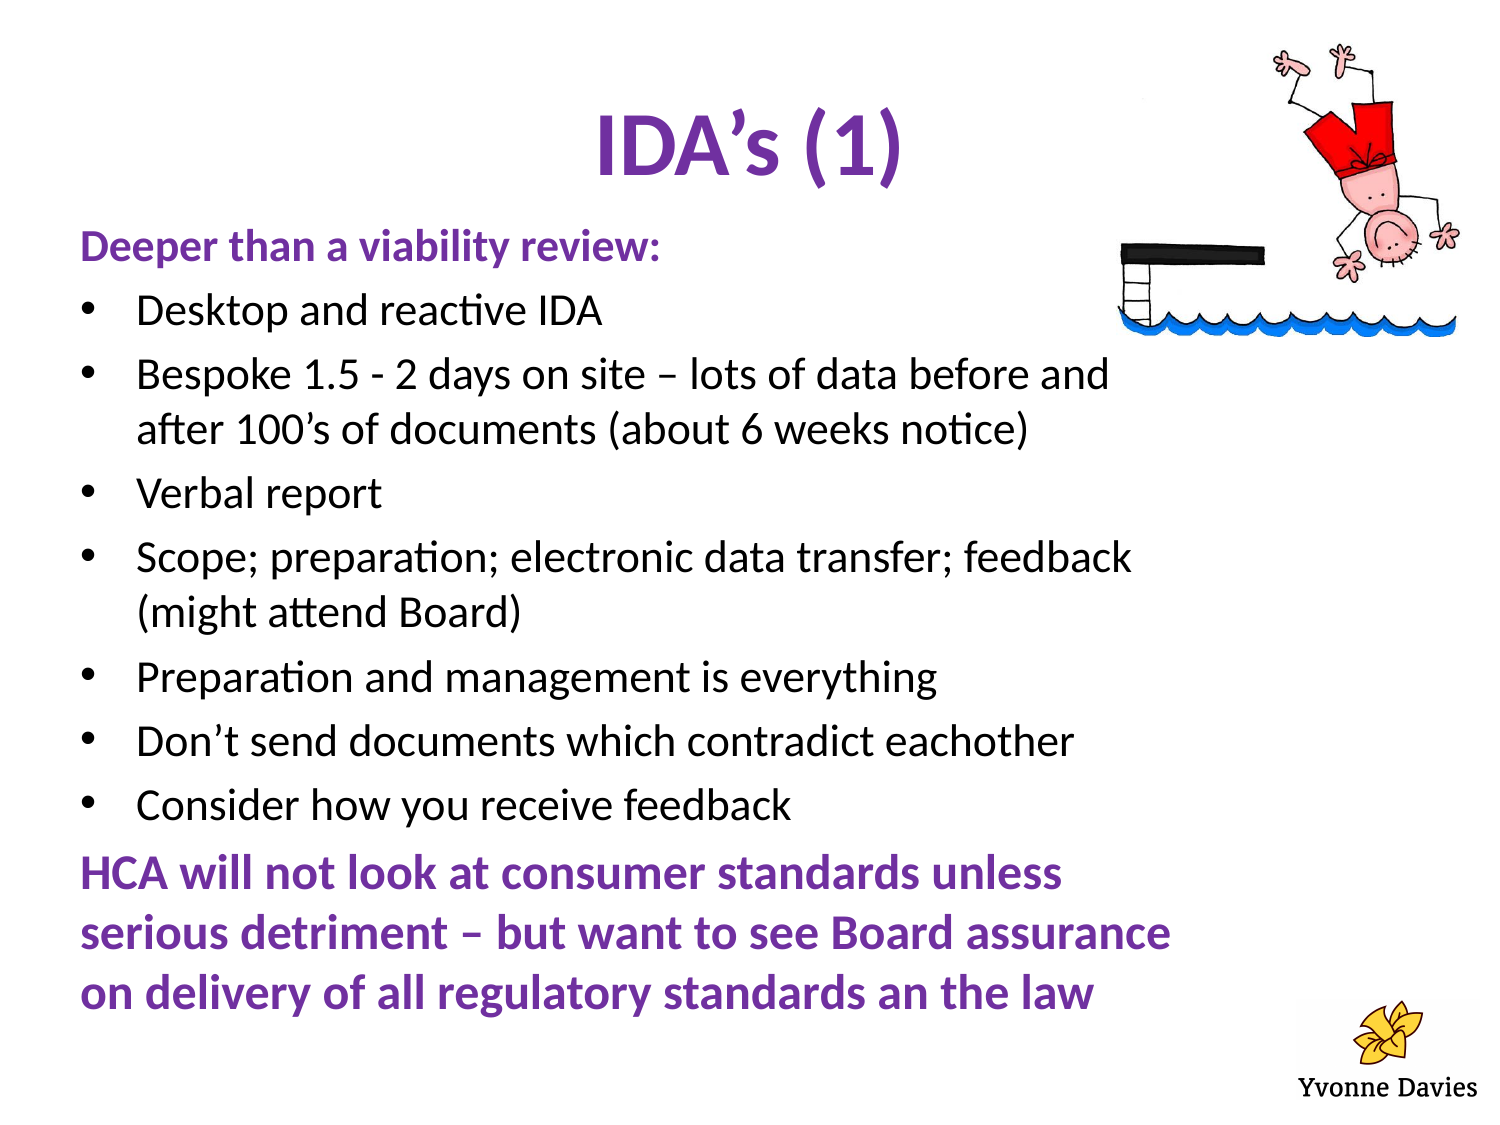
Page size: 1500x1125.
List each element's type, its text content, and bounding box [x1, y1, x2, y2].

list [1115, 42, 1462, 337]
picture [1295, 999, 1480, 1100]
title IDA’s (1) [75, 45, 1111, 208]
list Deeper than a viability review: Desktop and reactive IDA Bespoke 1.5 - 2 days on site – lots of data before and after 100’s of documents (about 6 weeks notice) Verbal report Scope; preparation; electronic data transfer; feedback (might attend Board) Preparation and management is everything Don’t send documents which contradict eachother Consider how you receive feedback HCA will not look at consumer standards unless serious detriment – but want to see Board assurance on delivery of all regulatory standards an the law [64, 208, 1189, 1069]
